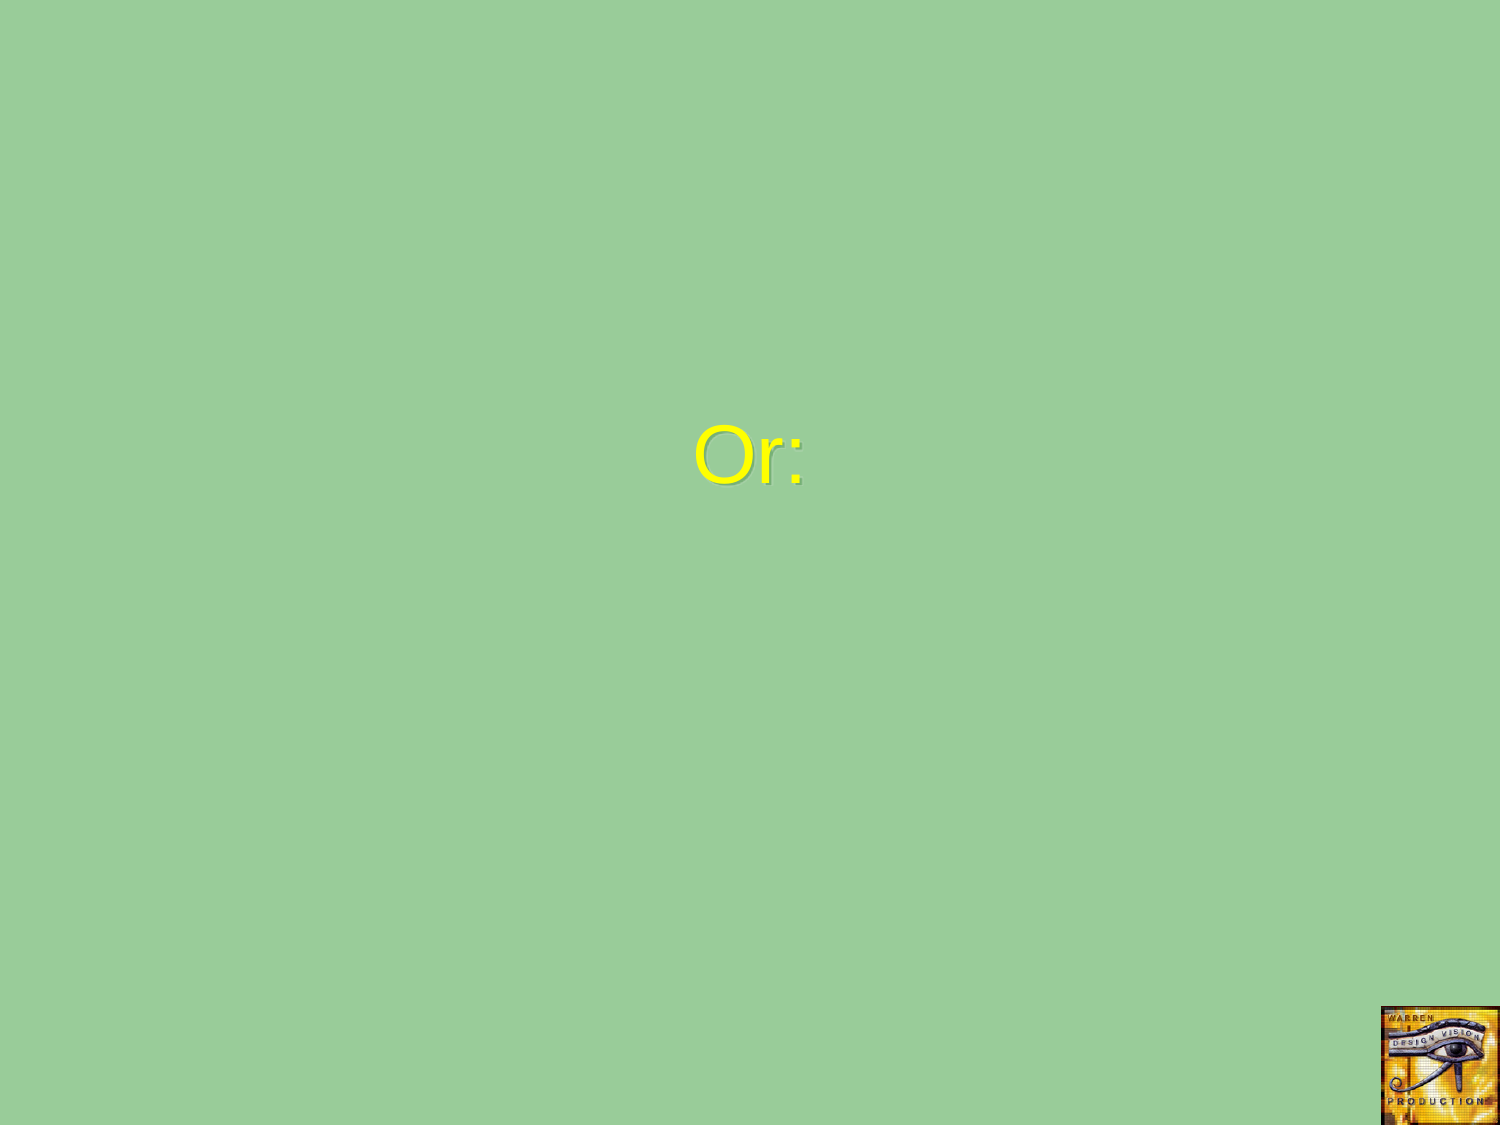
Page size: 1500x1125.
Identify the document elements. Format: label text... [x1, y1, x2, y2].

text_box Or: [237, 312, 1263, 588]
picture [1381, 1006, 1500, 1125]
subtitle [149, 162, 1201, 663]
